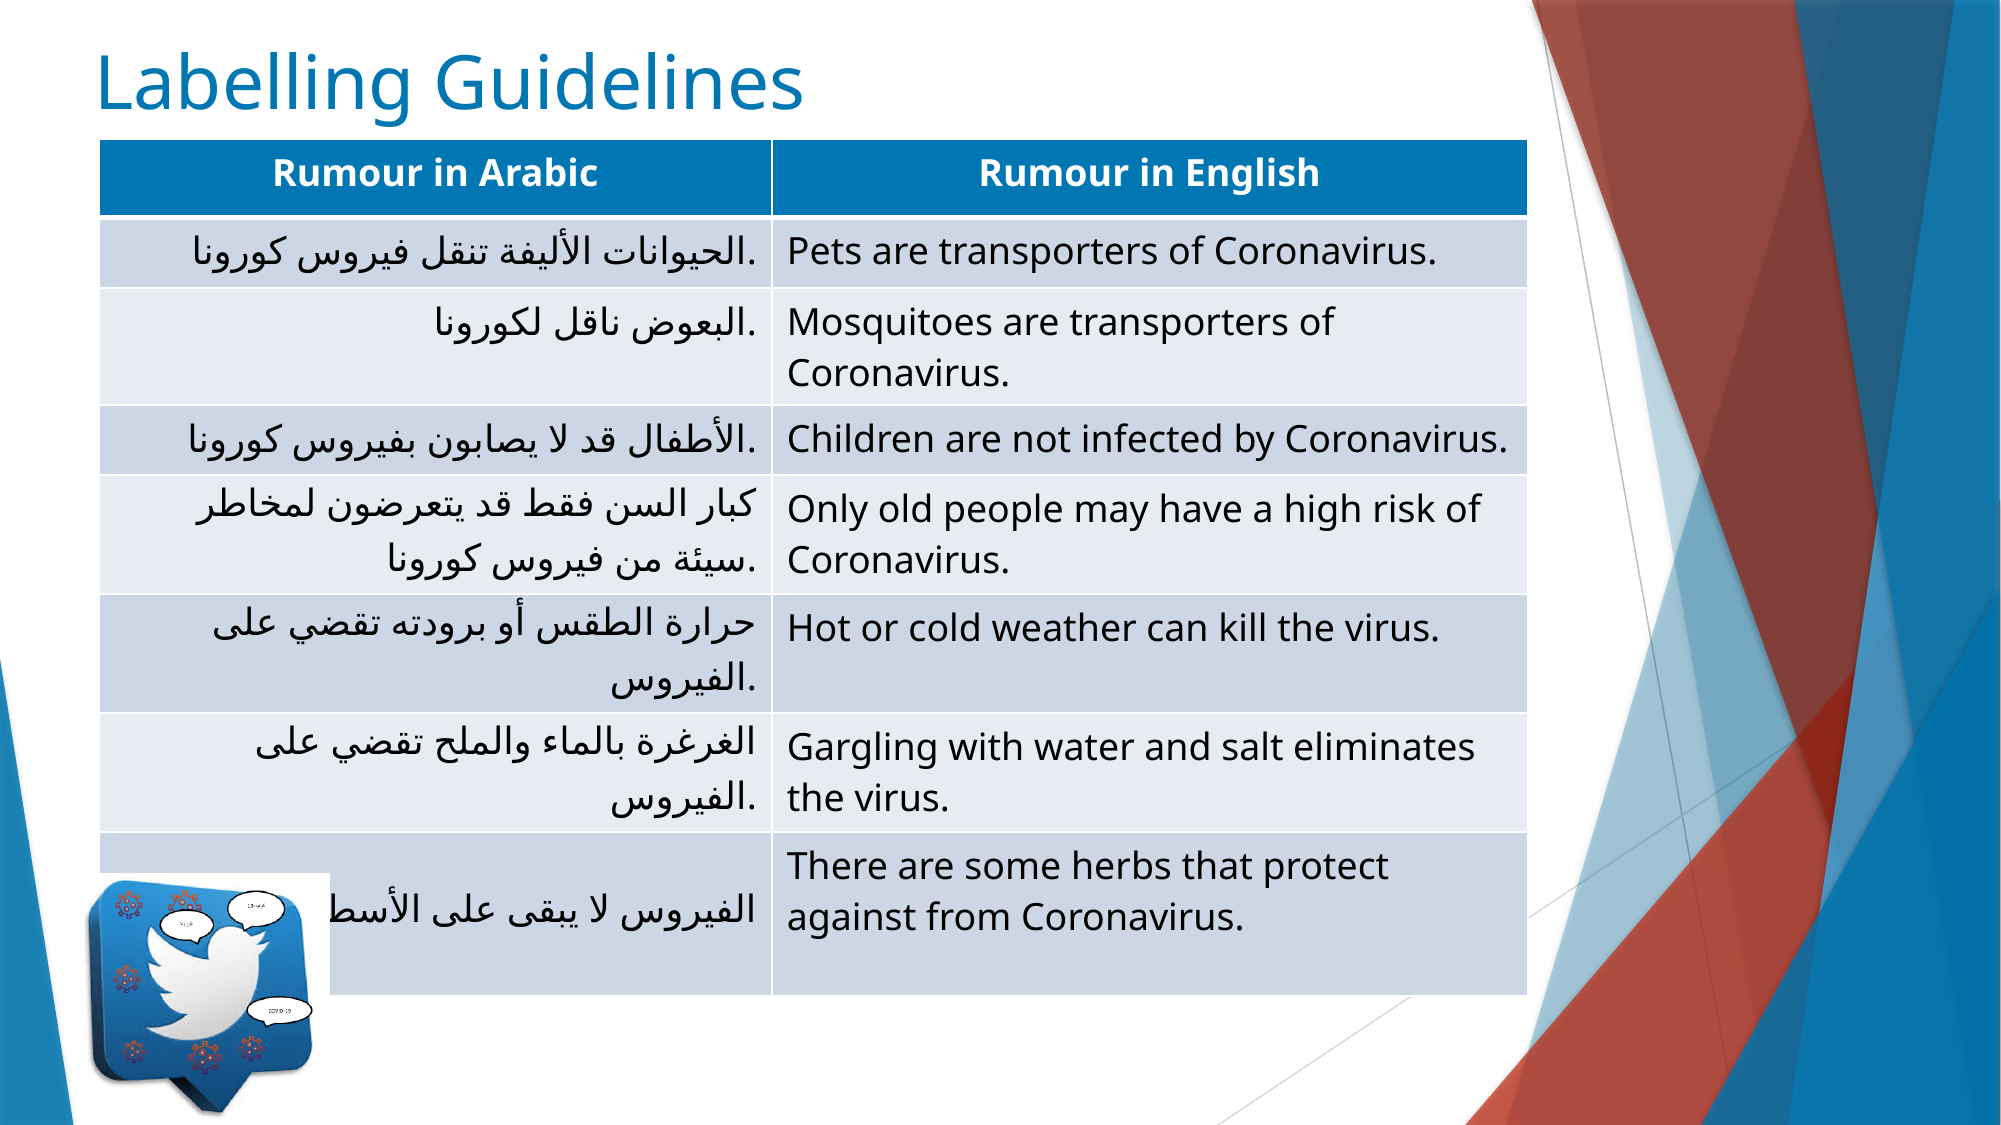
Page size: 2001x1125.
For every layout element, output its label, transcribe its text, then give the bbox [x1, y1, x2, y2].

table_cell Pets are transporters of Coronavirus. [773, 220, 1527, 287]
table_cell Children are not infected by Coronavirus. [773, 406, 1527, 474]
title Labelling Guidelines [79, 26, 1490, 244]
table_cell Hot or cold weather can kill the virus. [773, 595, 1527, 712]
table_cell الأطفال قد لا يصابون بفيروس كورونا. [100, 406, 771, 474]
table_cell كبار السن فقط قد يتعرضون لمخاطر سيئة من فيروس كورونا. [100, 476, 771, 593]
table_cell الفيروس لا يبقى على الأسطح. [100, 833, 771, 995]
table_cell البعوض ناقل لكورونا. [100, 289, 771, 404]
table_cell Gargling with water and salt eliminates the virus. [773, 714, 1527, 831]
table_header Rumour in English [773, 140, 1527, 215]
table_cell Mosquitoes are transporters of Coronavirus. [773, 289, 1527, 404]
table_cell الحيوانات الأليفة تنقل فيروس كورونا. [100, 220, 771, 287]
picture [79, 872, 331, 1125]
table_cell There are some herbs that protect against from Coronavirus. [773, 833, 1527, 995]
table_header Rumour in Arabic [100, 140, 771, 215]
table_cell حرارة الطقس أو برودته تقضي على الفيروس. [100, 595, 771, 712]
table_cell Only old people may have a high risk of Coronavirus. [773, 476, 1527, 593]
table_cell الغرغرة بالماء والملح تقضي على الفيروس. [100, 714, 771, 831]
